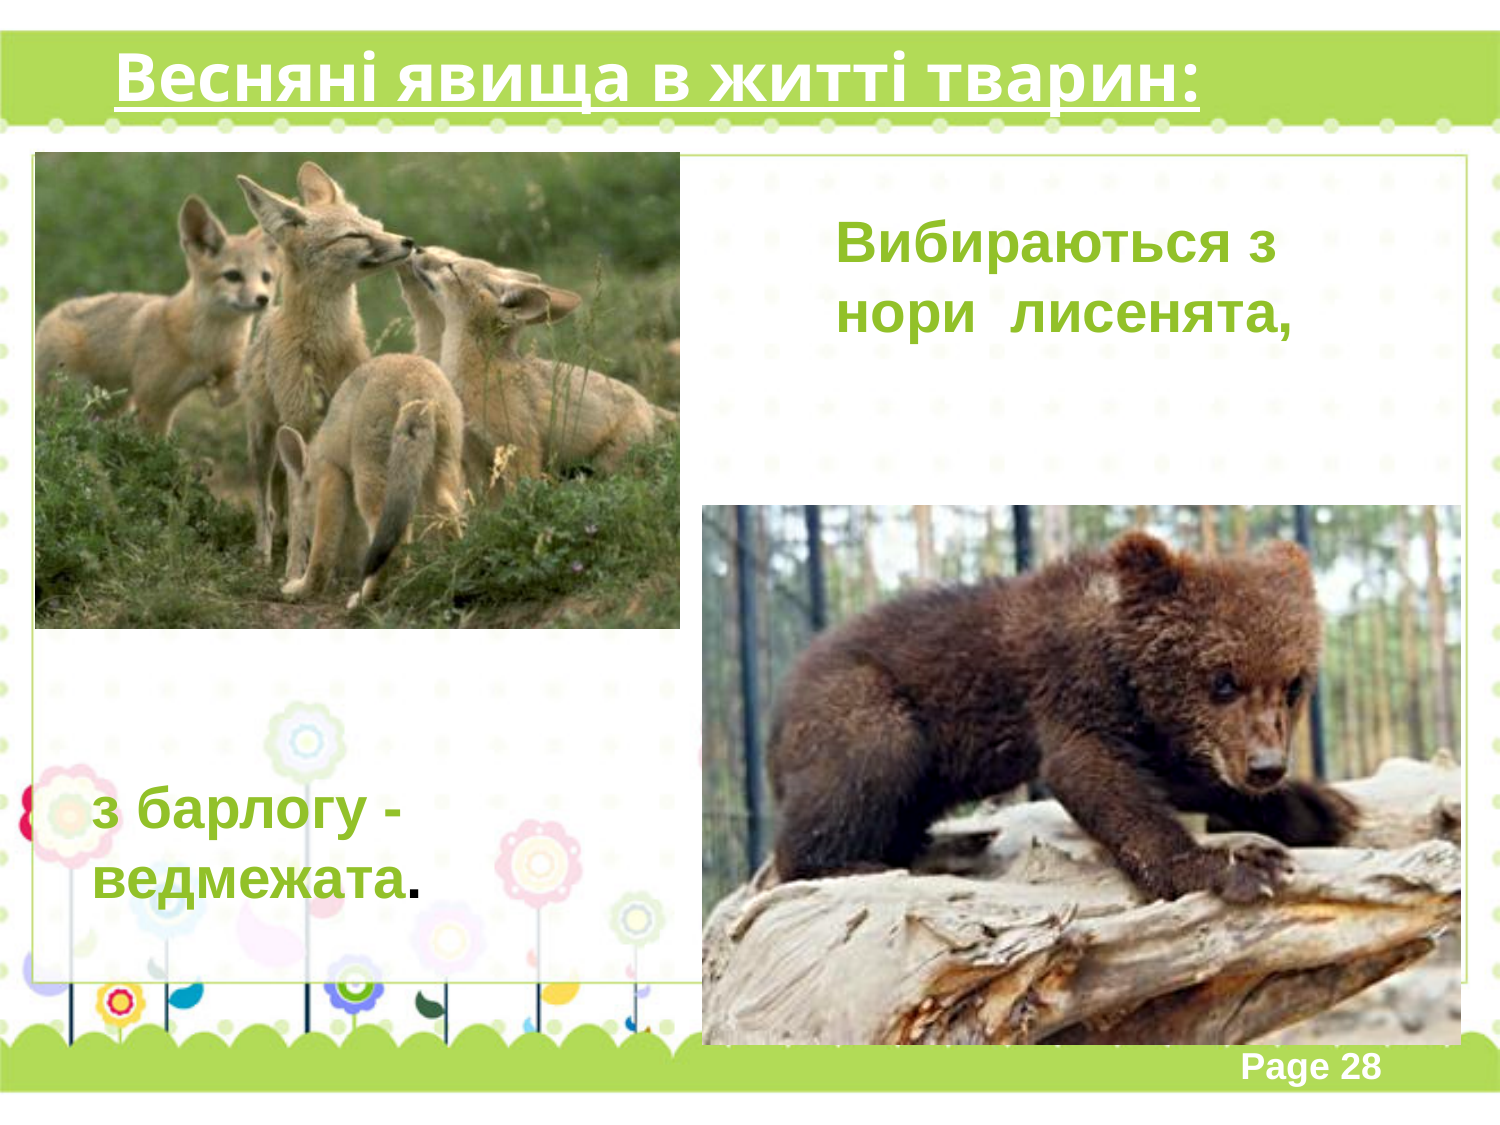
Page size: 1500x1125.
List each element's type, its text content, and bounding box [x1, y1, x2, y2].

text_box Весняні явища в житті тварин: [98, 27, 1216, 123]
picture [0, 0, 1500, 1125]
text_box Вибираються з нори лисенята, [820, 196, 1400, 351]
text_box з барлогу - ведмежата. [76, 762, 697, 918]
